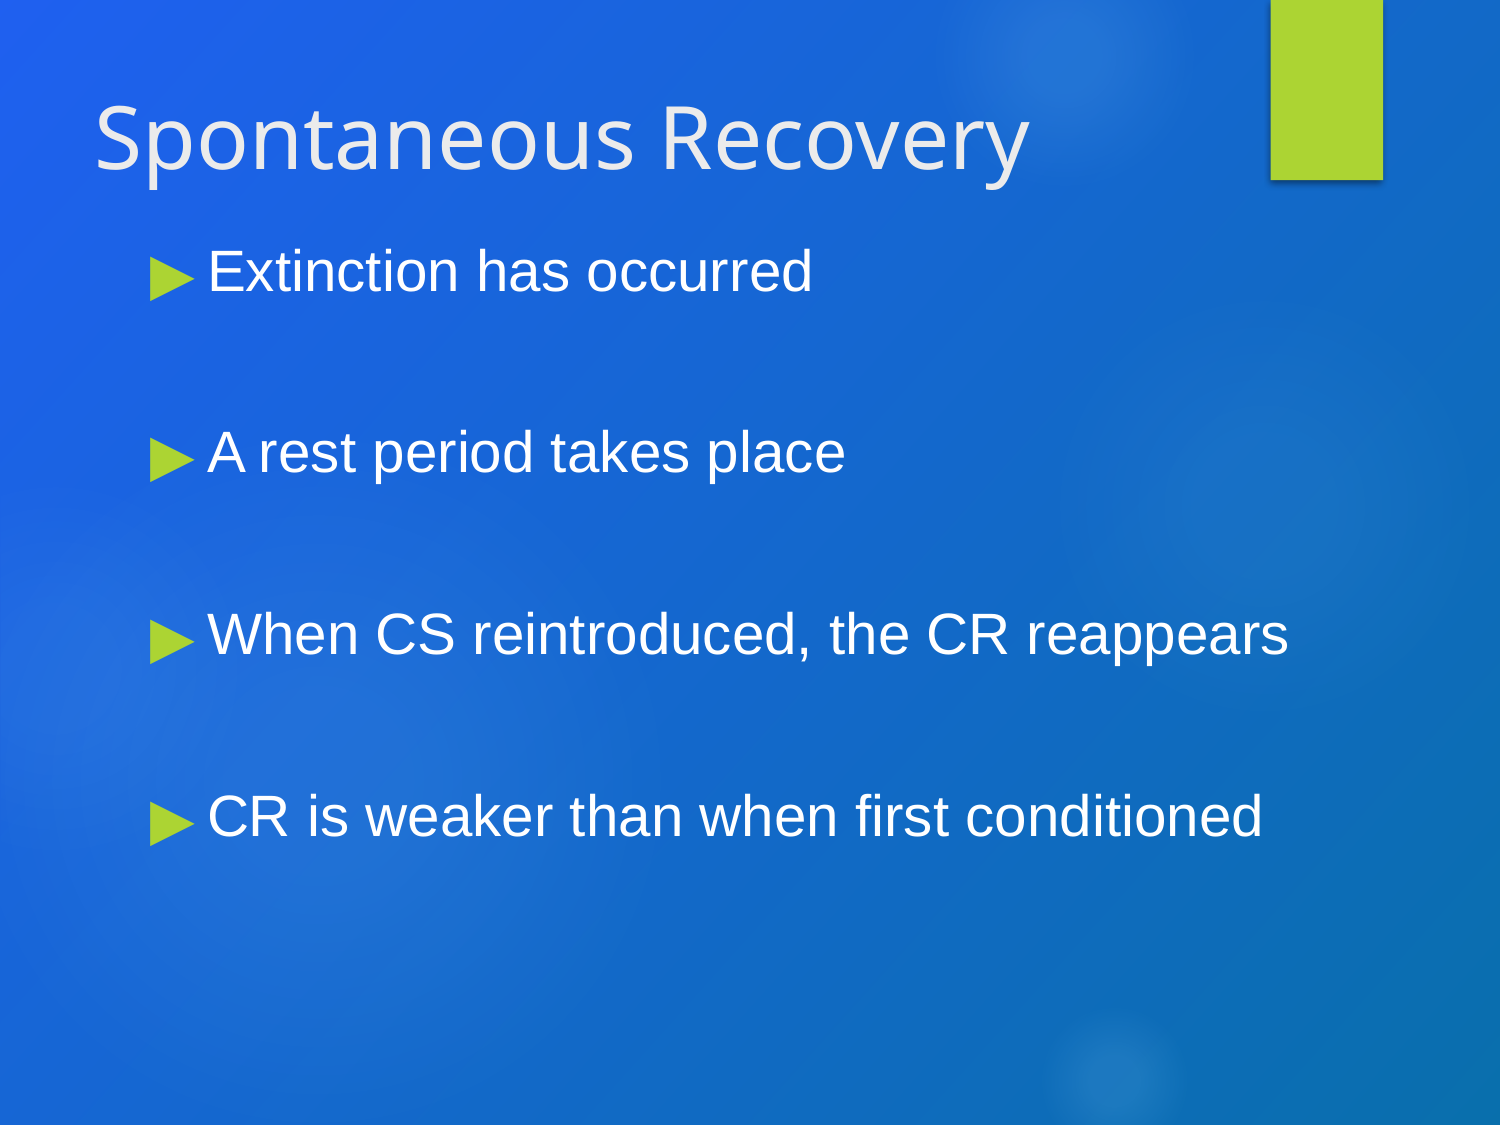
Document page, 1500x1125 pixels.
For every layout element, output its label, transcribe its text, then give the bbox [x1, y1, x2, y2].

list Extinction has occurred A rest period takes place When CS reintroduced, the CR reappears CR is weaker than when first conditioned [135, 225, 1456, 1052]
title Spontaneous Recovery [79, 74, 1237, 304]
